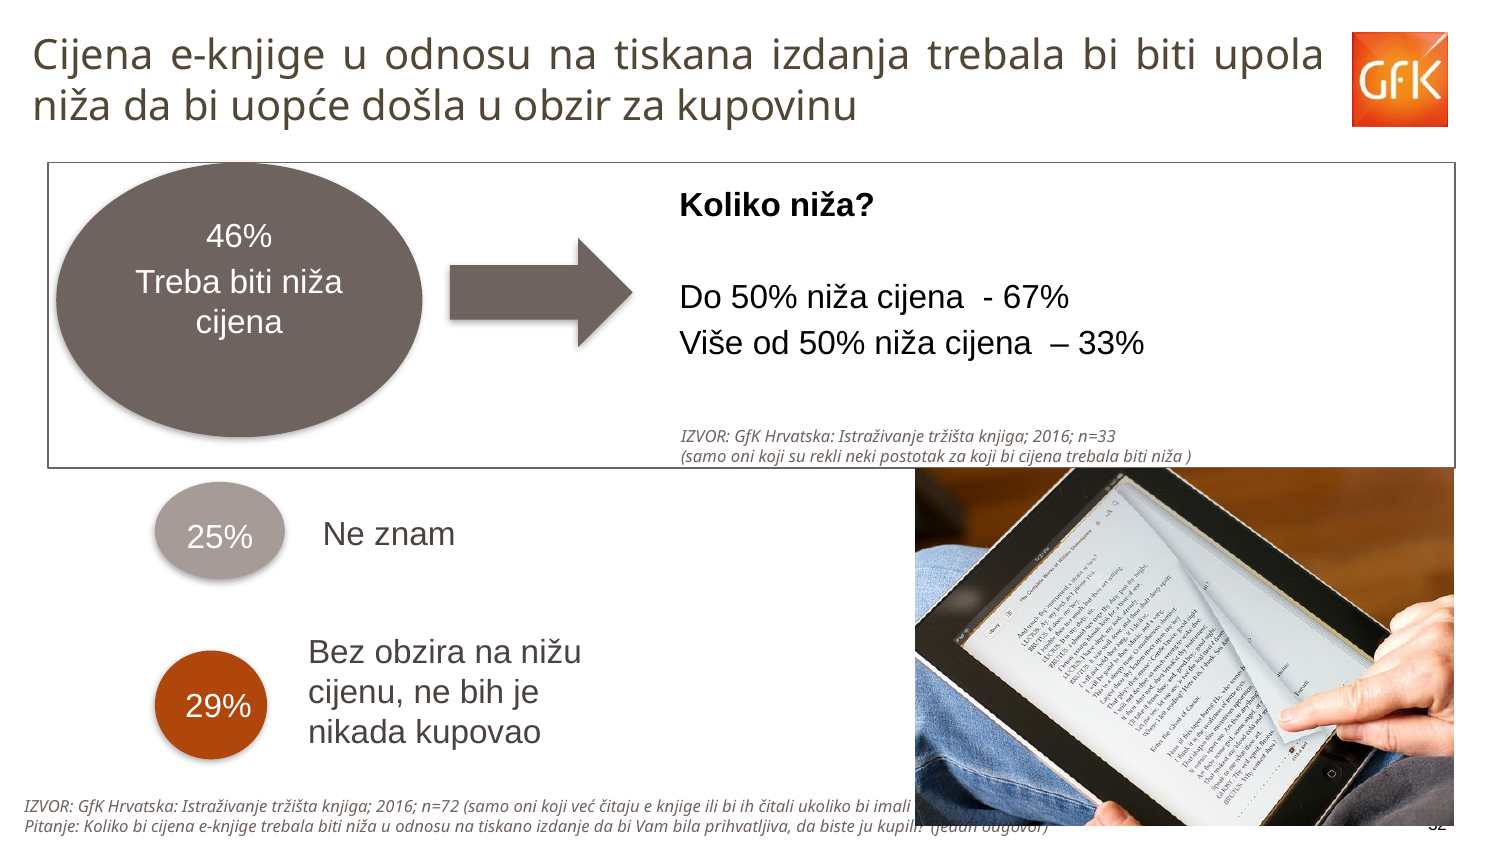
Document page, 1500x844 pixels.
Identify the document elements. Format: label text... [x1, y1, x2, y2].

text_box [46, 161, 1457, 470]
text_box Koliko niža? Do 50% niža cijena - 67% Više od 50% niža cijena – 33% [679, 182, 1380, 393]
picture [1352, 32, 1448, 127]
text_box IZVOR: GfK Hrvatska: Istraživanje tržišta knjiga; 2016; n=33 (samo oni koji su rekli neki postotak za koji bi cijena trebala biti niža ) [664, 428, 1438, 465]
text_box IZVOR: GfK Hrvatska: Istraživanje tržišta knjiga; 2016; n=72 (samo oni koji već čitaju e knjige ili bi ih čitali ukoliko bi imali mogućnost) Pitanje: Koliko bi cijena e-knjige trebala biti niža u odnosu na tiskano izdanje da bi Vam bila prihvatljiva, da biste ju kupili? (jedan odgovor) [7, 797, 917, 834]
text_box Bez obzira na nižu cijenu, ne bih je nikada kupovao [308, 666, 633, 715]
text_box 29% [170, 677, 267, 732]
text_box Ne znam [322, 507, 549, 556]
text_box Cijena e-knjige u odnosu na tiskana izdanja trebala bi biti upola niža da bi uopće došla u obzir za kupovinu [16, 34, 1343, 123]
text_box [154, 481, 285, 580]
text_box 25% [171, 507, 268, 563]
text_box [154, 650, 260, 760]
picture [914, 467, 1454, 826]
